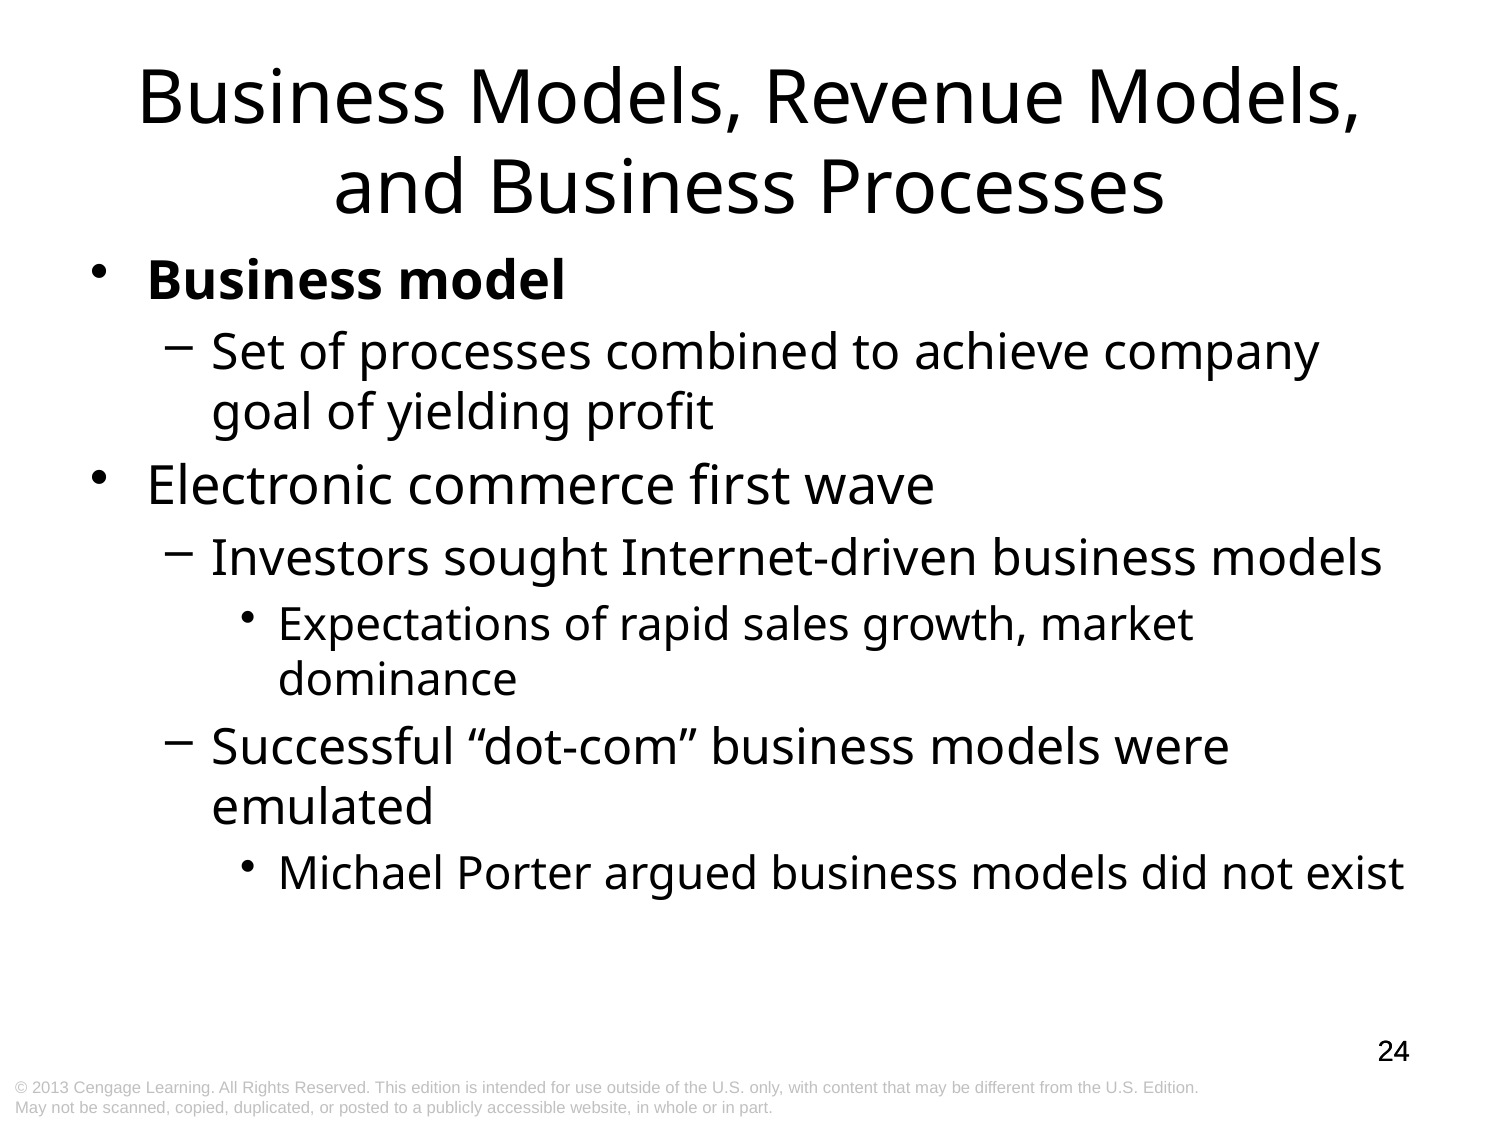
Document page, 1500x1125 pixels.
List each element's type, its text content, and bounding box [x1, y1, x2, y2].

list Business model Set of processes combined to achieve company goal of yielding profit Electronic commerce first wave Investors sought Internet-driven business models Expectations of rapid sales growth, market dominance Successful “dot-com” business models were emulated Michael Porter argued business models did not exist [75, 237, 1425, 1005]
text_box 24 [1074, 1024, 1425, 1103]
title Business Models, Revenue Models, and Business Processes [75, 45, 1425, 233]
